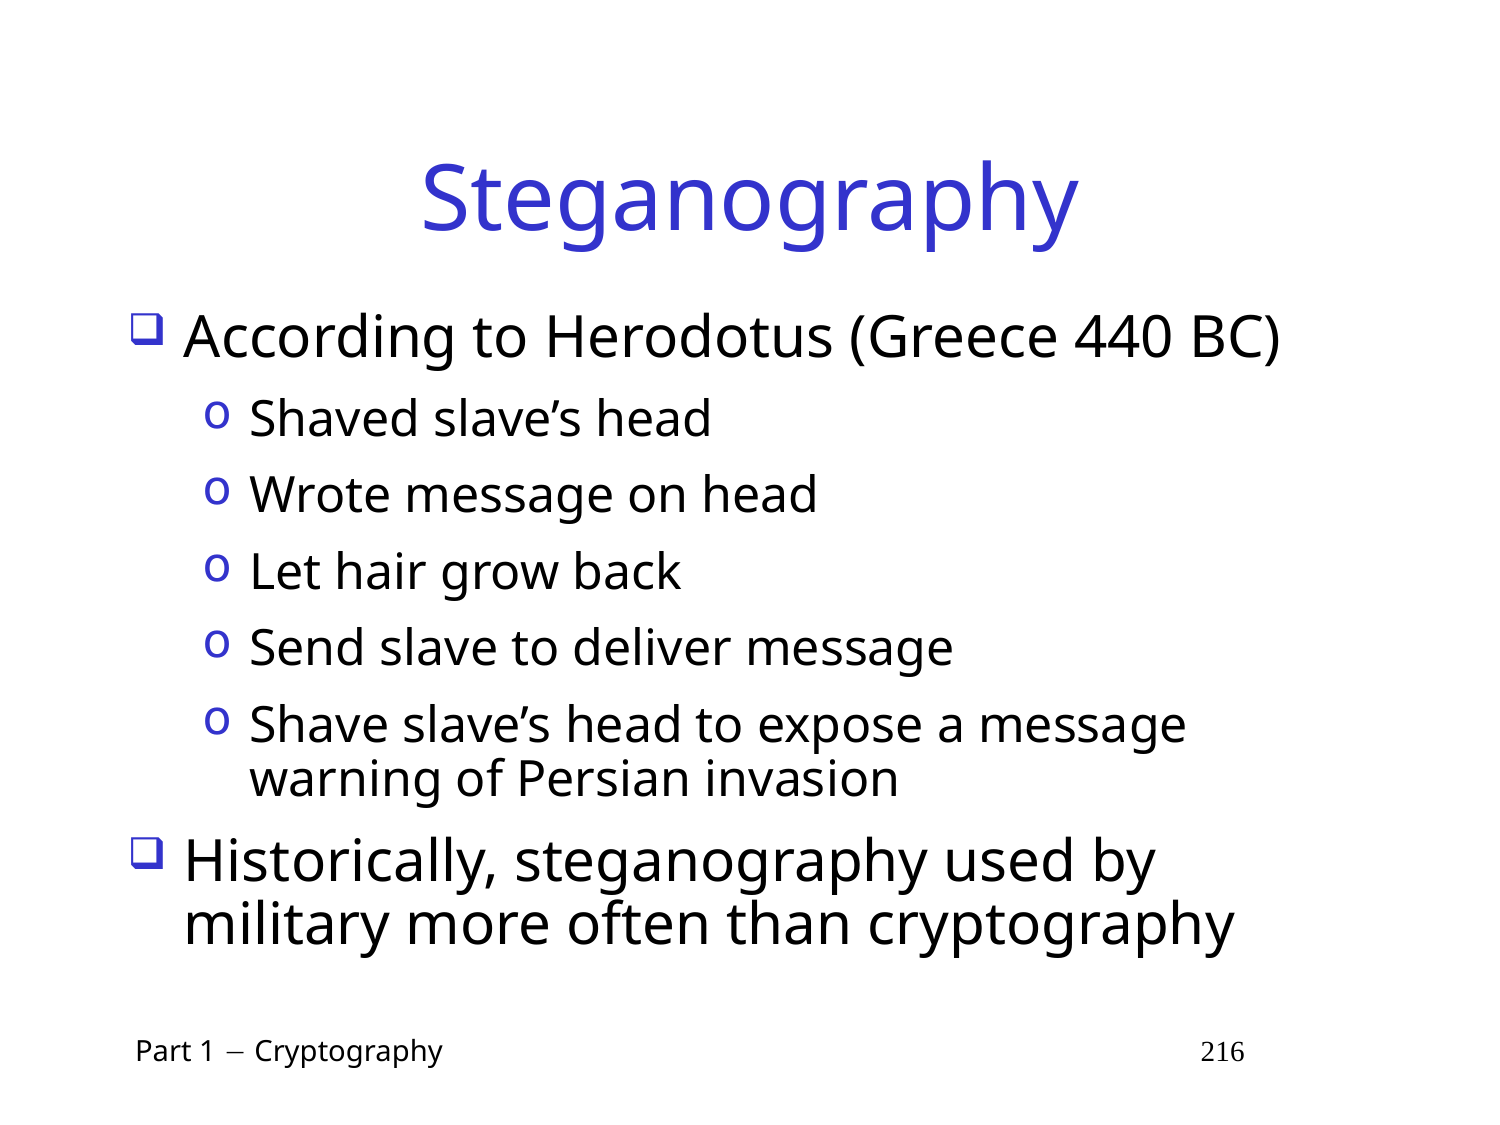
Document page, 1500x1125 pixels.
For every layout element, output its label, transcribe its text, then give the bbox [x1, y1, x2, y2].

list According to Herodotus (Greece 440 BC) Shaved slave’s head Wrote message on head Let hair grow back Send slave to deliver message Shave slave’s head to expose a message warning of Persian invasion Historically, steganography used by military more often than cryptography [112, 299, 1388, 1001]
footer Part 1  Cryptography 216 [112, 1024, 1401, 1101]
title Steganography [112, 99, 1388, 288]
